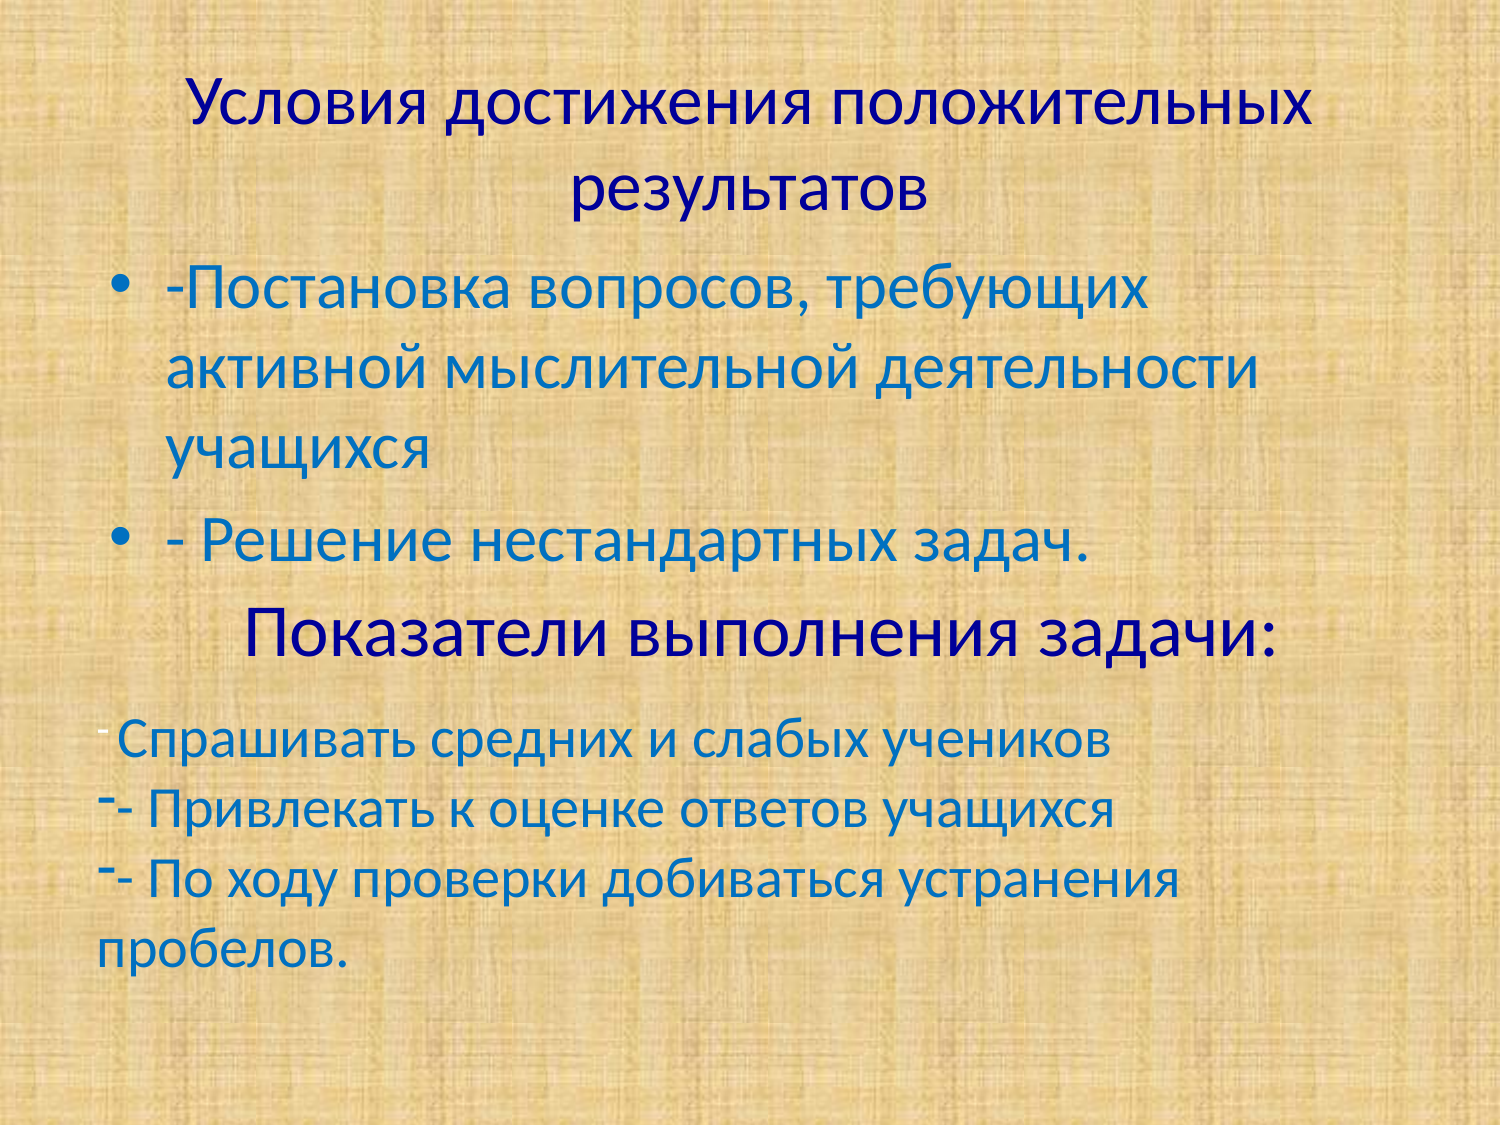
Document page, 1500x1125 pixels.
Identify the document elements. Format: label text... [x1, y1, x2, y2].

text_box Спрашивать средних и слабых учеников - Привлекать к оценке ответов учащихся - По ходу проверки добиваться устранения пробелов. [82, 691, 1395, 986]
picture [0, 0, 1500, 1125]
text_box Показатели выполнения задачи: [58, 574, 1465, 724]
list -Постановка вопросов, требующих активной мыслительной деятельности учащихся - Решение нестандартных задач. [93, 234, 1425, 574]
title Условия достижения положительных результатов [75, 45, 1425, 233]
